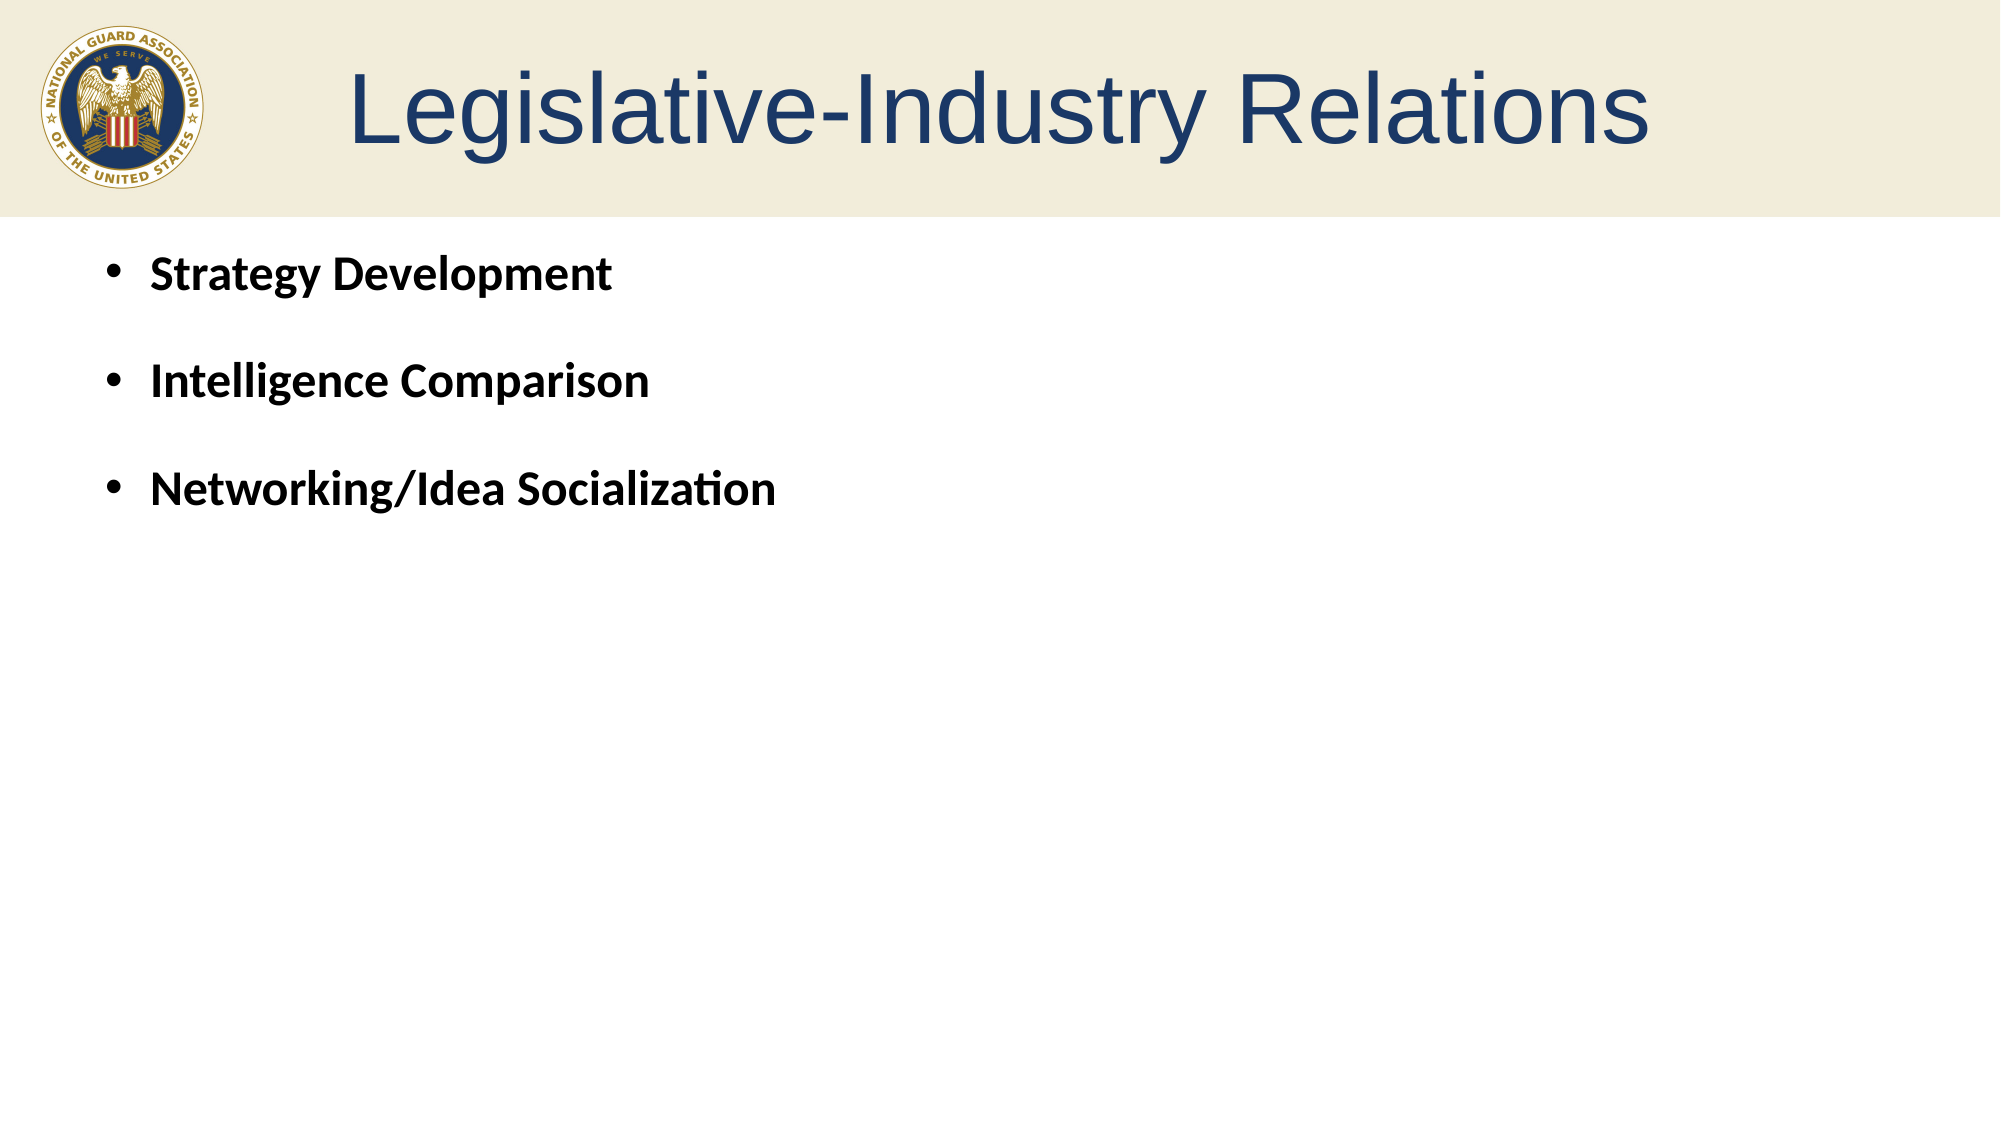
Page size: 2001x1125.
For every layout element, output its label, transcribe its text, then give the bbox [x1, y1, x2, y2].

picture [0, 0, 2001, 1125]
text_box Strategy Development Intelligence Comparison Networking/Idea Socialization [0, 216, 2000, 1125]
title Legislative-Industry Relations [220, 58, 1781, 164]
